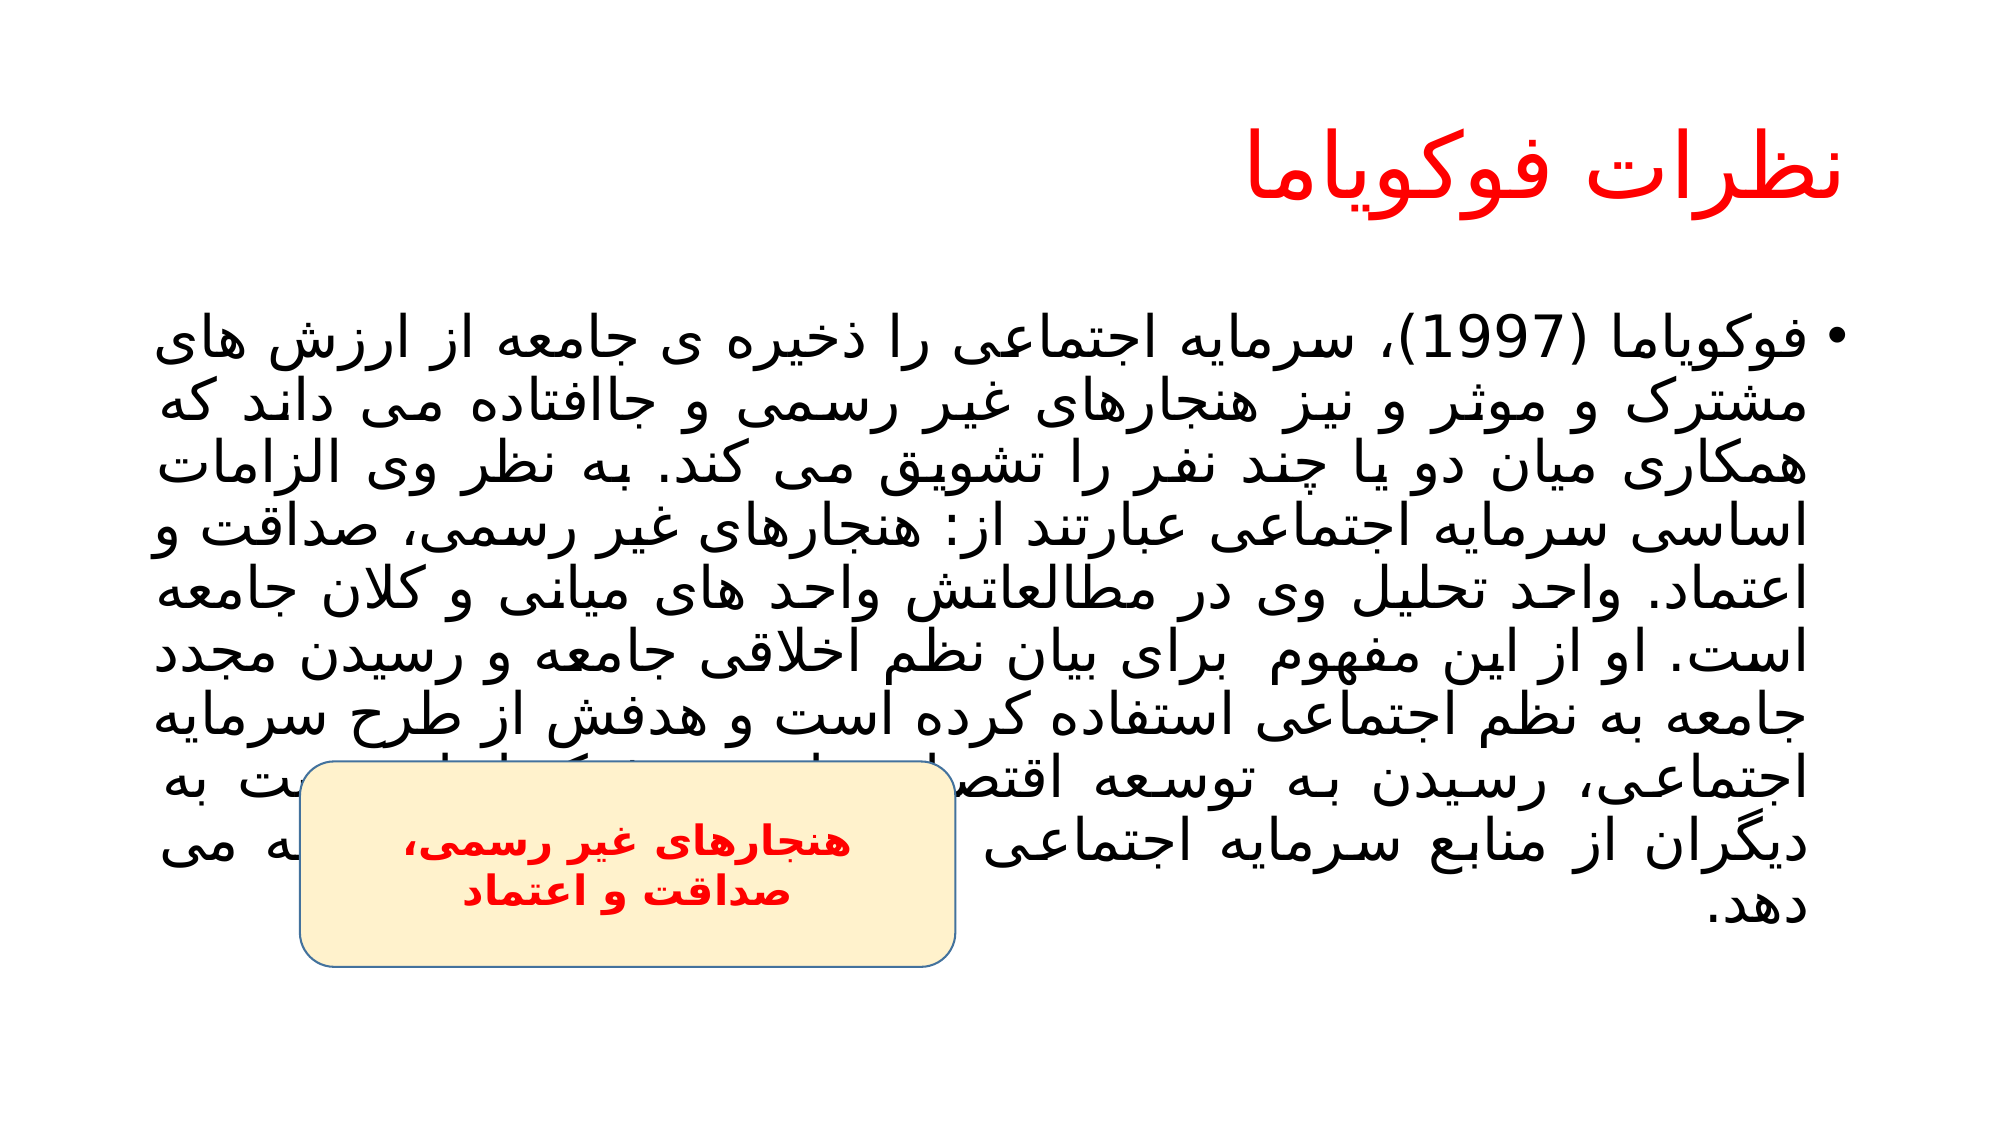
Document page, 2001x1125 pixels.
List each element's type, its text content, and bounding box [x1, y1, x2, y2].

list فوکویاما (1997)، سرمایه اجتماعی را ذخیره ی جامعه از ارزش های مشترک و موثر و نیز هنجارهای غیر رسمی و جاافتاده می داند که همکاری میان دو یا چند نفر را تشویق می کند. به نظر وی الزامات اساسی سرمایه اجتماعی عبارتند از: هنجارهای غیر رسمی، صداقت و اعتماد. واحد تحلیل وی در مطالعاتش واحد های میانی و کلان جامعه است. او از این مفهوم برای بیان نظم اخلاقی جامعه و رسیدن مجدد جامعه به نظم اجتماعی استفاده کرده است و هدفش از طرح سرمایه اجتماعی، رسیدن به توسعه اقتصادی است. فوکویاما، نسبت به دیگران از منابع سرمایه اجتماعی دسته بندی منظم تری ارایه می دهد. [137, 299, 1863, 1014]
title نظرات فوکویاما [137, 59, 1863, 278]
text_box هنجارهای غیر رسمی، صداقت و اعتماد [298, 760, 957, 968]
